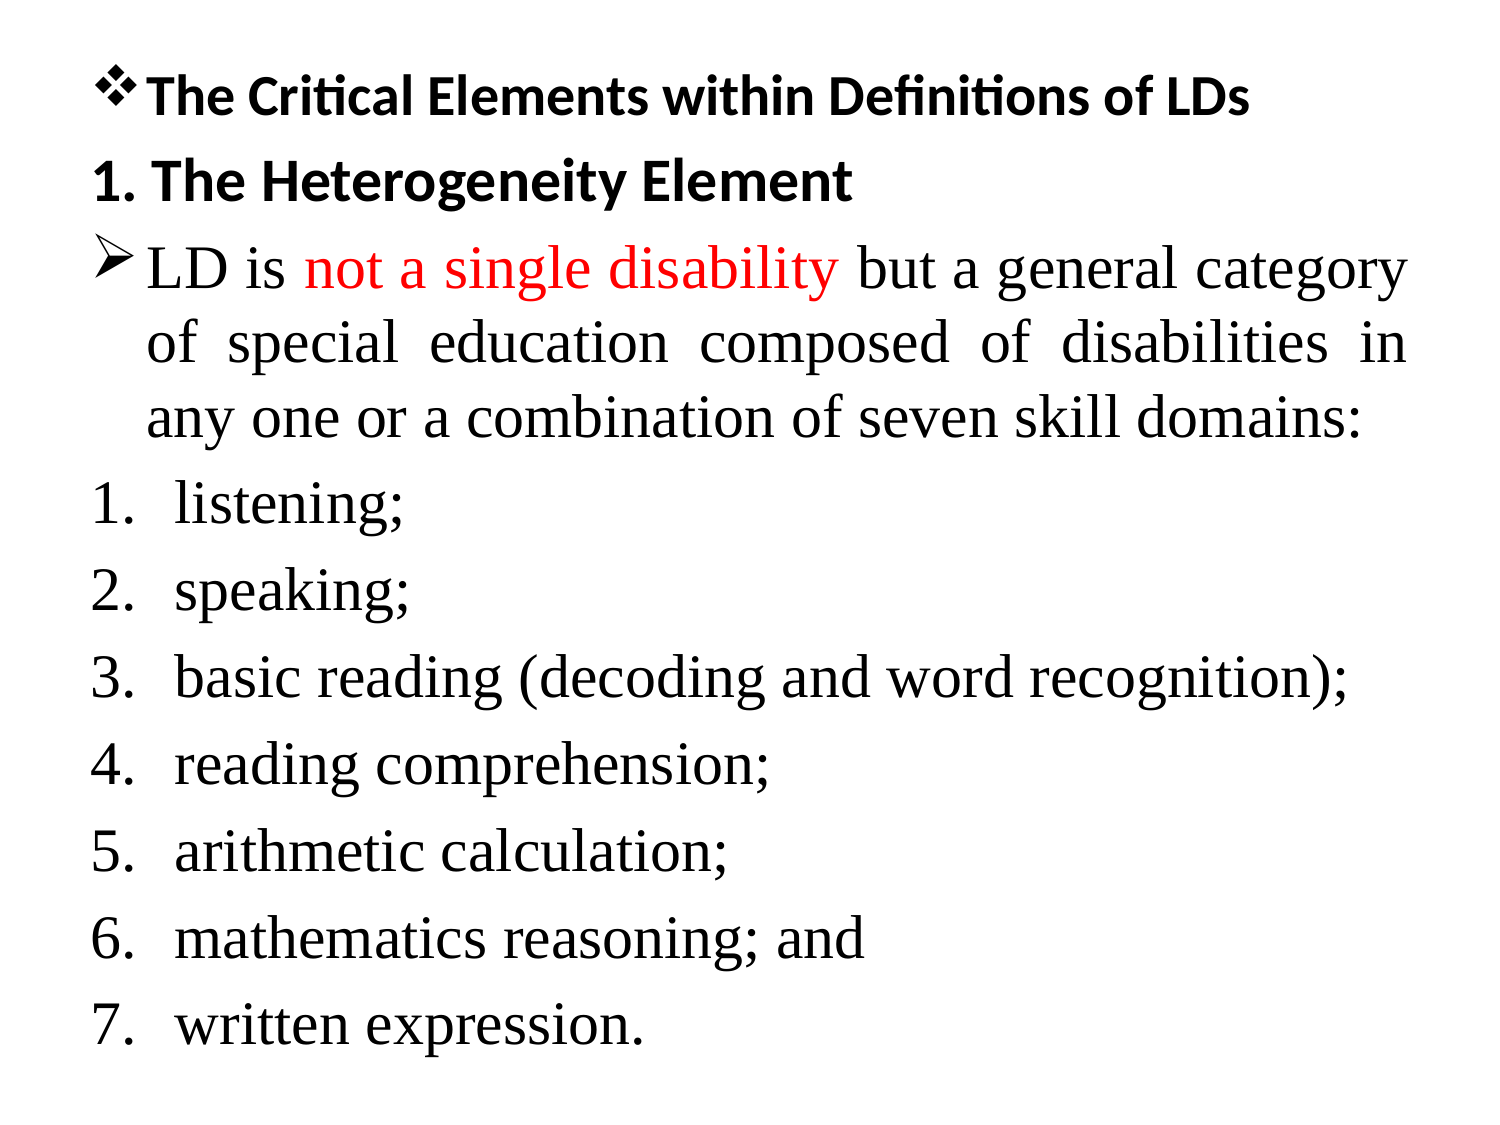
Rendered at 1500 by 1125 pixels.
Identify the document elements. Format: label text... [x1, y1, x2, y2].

list The Critical Elements within Definitions of LDs 1. The Heterogeneity Element LD is not a single disability but a general category of special education composed of disabilities in any one or a combination of seven skill domains: listening; speaking; basic reading (decoding and word recognition); reading comprehension; arithmetic calculation; mathematics reasoning; and written expression. [75, 50, 1425, 1088]
